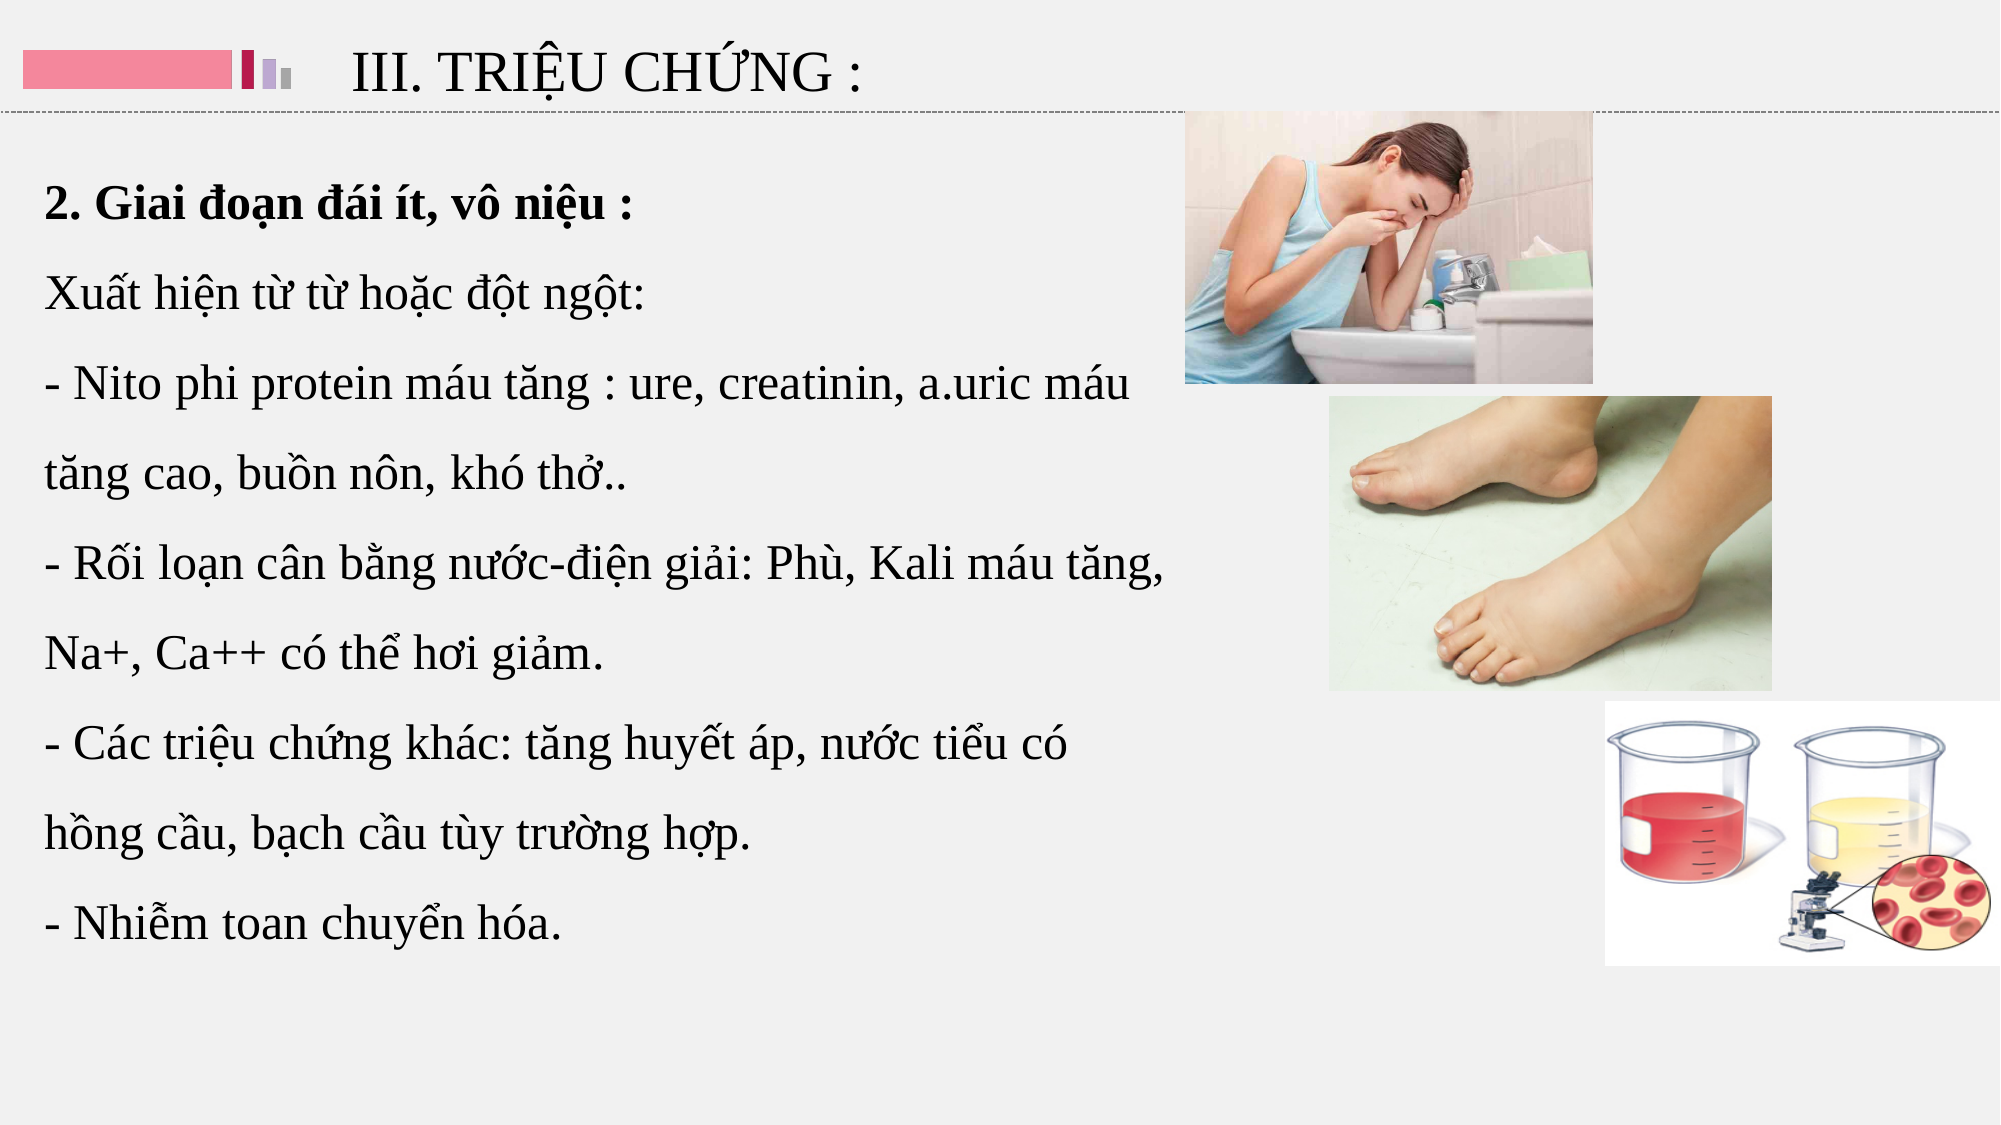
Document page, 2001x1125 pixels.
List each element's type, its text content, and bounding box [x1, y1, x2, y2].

picture [1604, 701, 2000, 966]
picture [1329, 395, 1772, 691]
text_box 2. Giai đoạn đái ít, vô niệu : Xuất hiện từ từ hoặc đột ngột: - Nito phi protein máu tăng : ure, creatinin, a.uric máu tăng cao, buồn nôn, khó thở.. - Rối loạn cân bằng nước-điện giải: Phù, Kali máu tăng, Na+, Ca++ có thể hơi giảm. - Các triệu chứng khác: tăng huyết áp, nước tiểu có hồng cầu, bạch cầu tùy trường hợp. - Nhiễm toan chuyển hóa. [29, 132, 1186, 957]
picture [23, 50, 291, 89]
picture [1185, 111, 1594, 384]
text_box III. TRIỆU CHỨNG : [336, 26, 880, 111]
